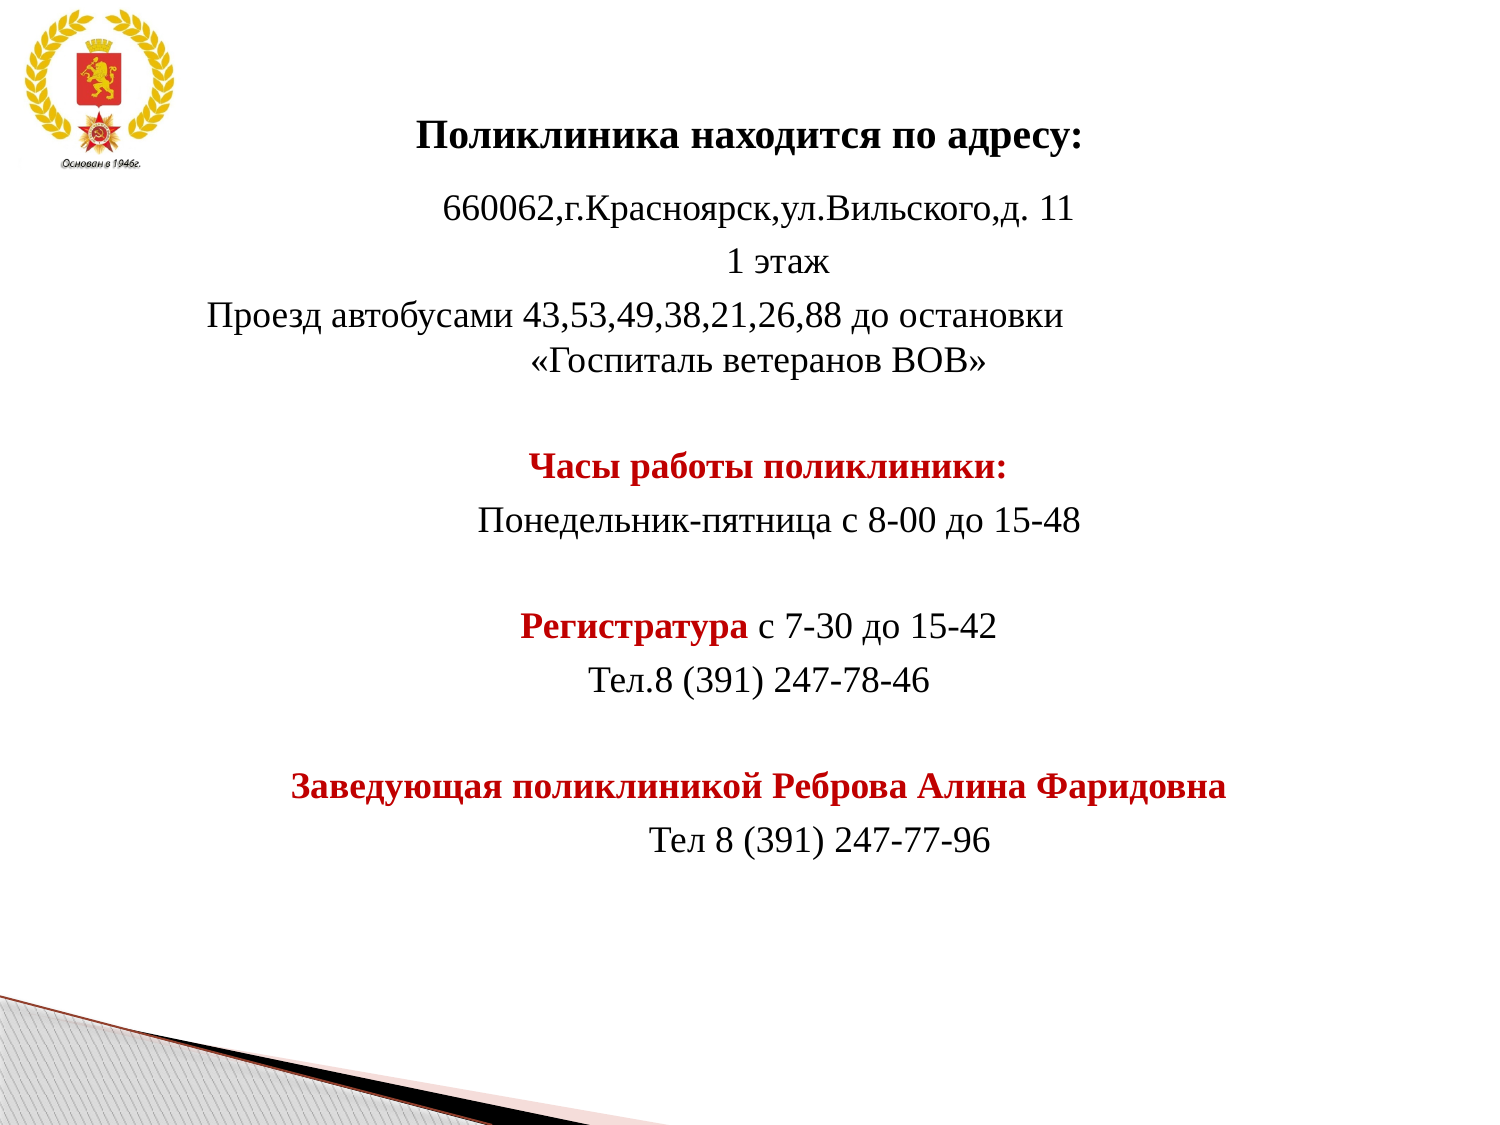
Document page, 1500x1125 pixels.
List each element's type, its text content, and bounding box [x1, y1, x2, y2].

list 660062,г.Красноярск,ул.Вильского,д. 11 1 этаж Проезд автобусами 43,53,49,38,21,26,88 до остановки «Госпиталь ветеранов ВОВ» Часы работы поликлиники: Понедельник-пятница с 8-00 до 15-48 Регистратура с 7-30 до 15-42 Тел.8 (391) 247-78-46 Заведующая поликлиникой Реброва Алина Фаридовна Тел 8 (391) 247-77-96 [112, 175, 1388, 1079]
title Поликлиника находится по адресу: [112, 99, 1388, 175]
picture [0, 0, 200, 183]
